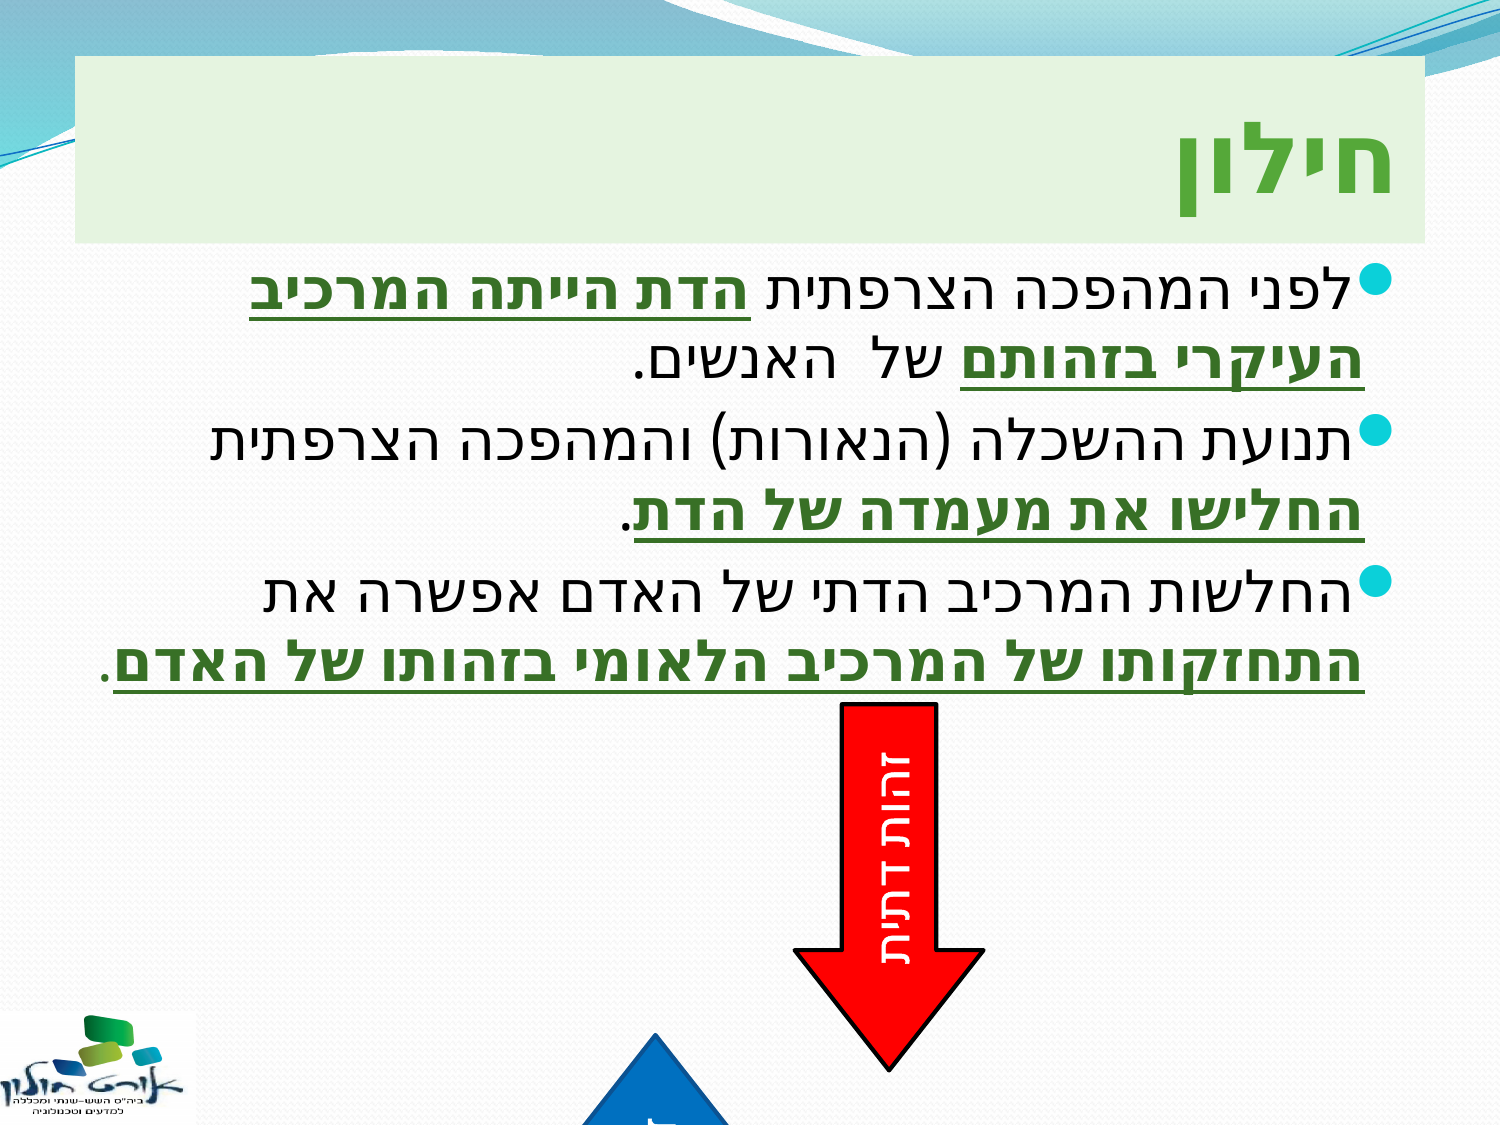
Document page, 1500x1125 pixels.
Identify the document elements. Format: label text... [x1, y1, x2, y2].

title חילון [75, 56, 1425, 243]
list לפני המהפכה הצרפתית הדת הייתה המרכיב העיקרי בזהותם של האנשים. תנועת ההשכלה (הנאורות) והמהפכה הצרפתית החלישו את מעמדה של הדת. החלשות המרכיב הדתי של האדם אפשרה את התחזקותו של המרכיב הלאומי בזהותו של האדם. [75, 243, 1425, 1106]
text_box זהות דתית [792, 702, 986, 1073]
picture [0, 1011, 196, 1125]
text_box זהות לאומית [582, 1032, 729, 1125]
